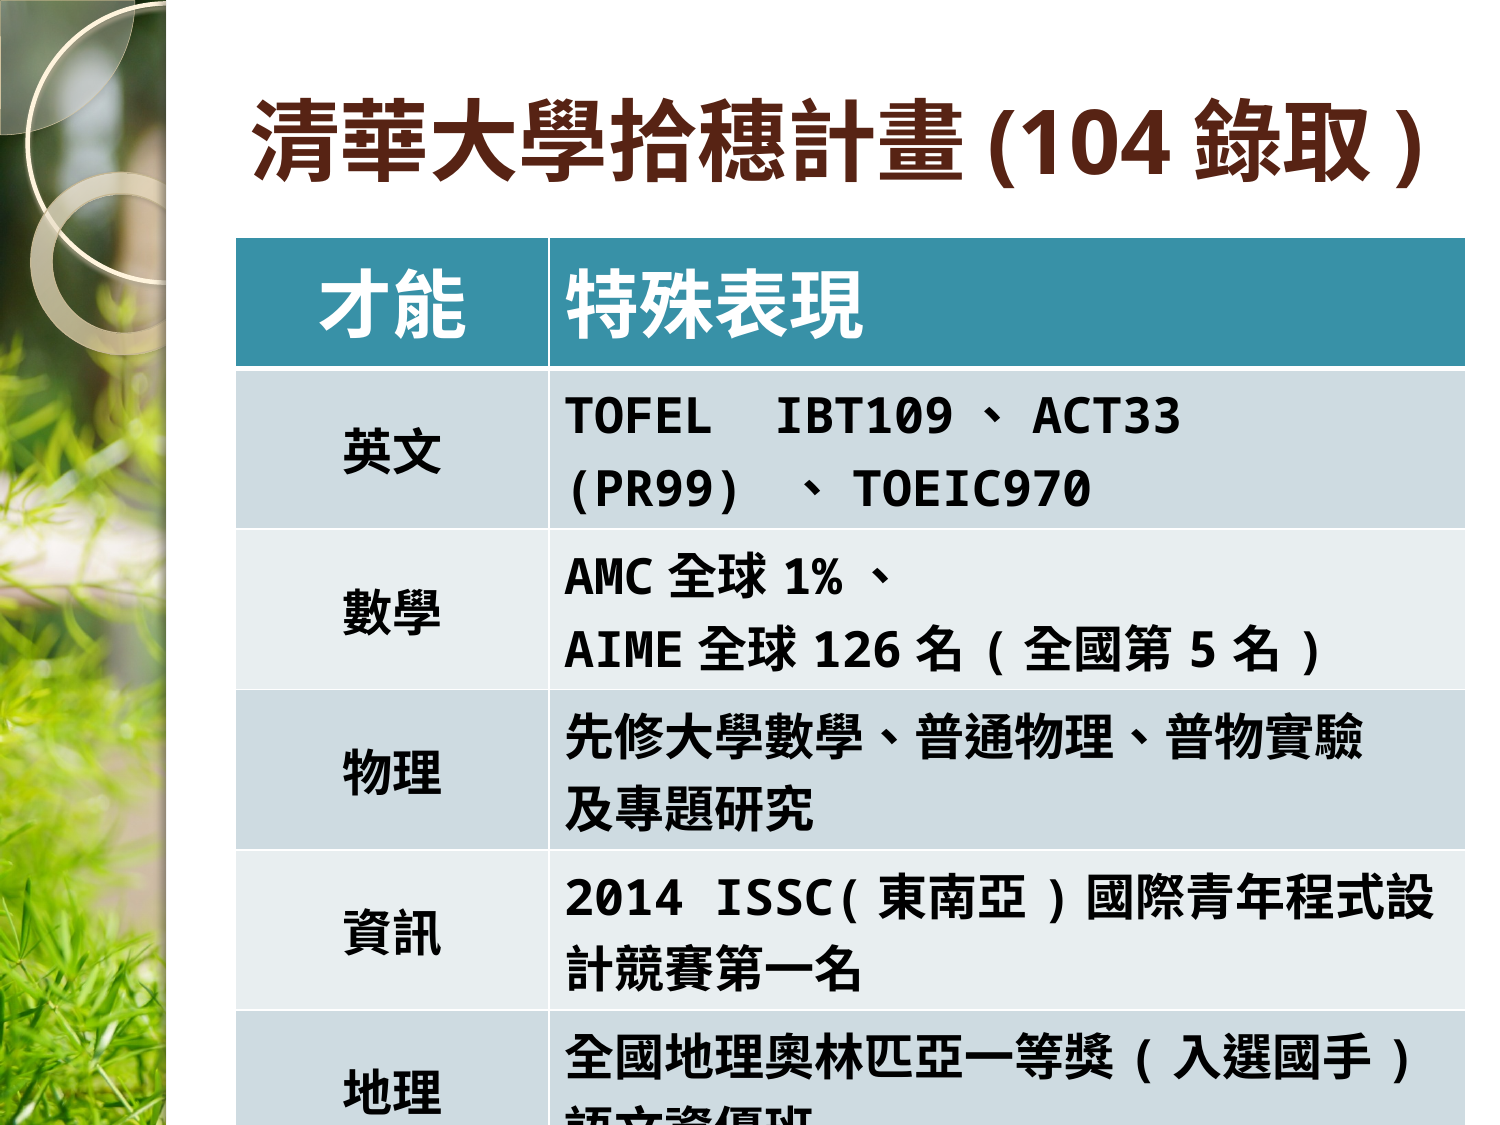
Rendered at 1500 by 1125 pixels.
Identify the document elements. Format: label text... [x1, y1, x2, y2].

table_header 才能 [236, 238, 548, 366]
table_cell 2014 ISSC(東南亞)國際青年程式設計競賽第一名 [550, 851, 1465, 1009]
picture [62, 195, 160, 280]
table_cell 先修大學數學、普通物理、普物實驗 及專題研究 [550, 690, 1465, 849]
table_cell AMC全球1%、 AIME全球126名(全國第5名) [550, 530, 1465, 689]
table_cell 物理 [236, 690, 548, 849]
table_cell 全國地理奧林匹亞一等獎(入選國手) 語文資優班 [550, 1011, 1465, 1125]
table_cell 數學 [236, 530, 548, 689]
table_cell 地理 [236, 1011, 548, 1125]
table_header 特殊表現 [550, 238, 1465, 366]
table_cell 資訊 [236, 851, 548, 1009]
title 清華大學拾穗計畫(104錄取) [235, 45, 1466, 233]
table_cell 英文 [236, 371, 548, 528]
picture [32, 13, 160, 207]
table_cell TOFEL IBT109、ACT33 (PR99) 、TOEIC970 [550, 371, 1465, 528]
picture [136, 0, 164, 4]
picture [0, 134, 166, 1125]
picture [53, 241, 160, 332]
